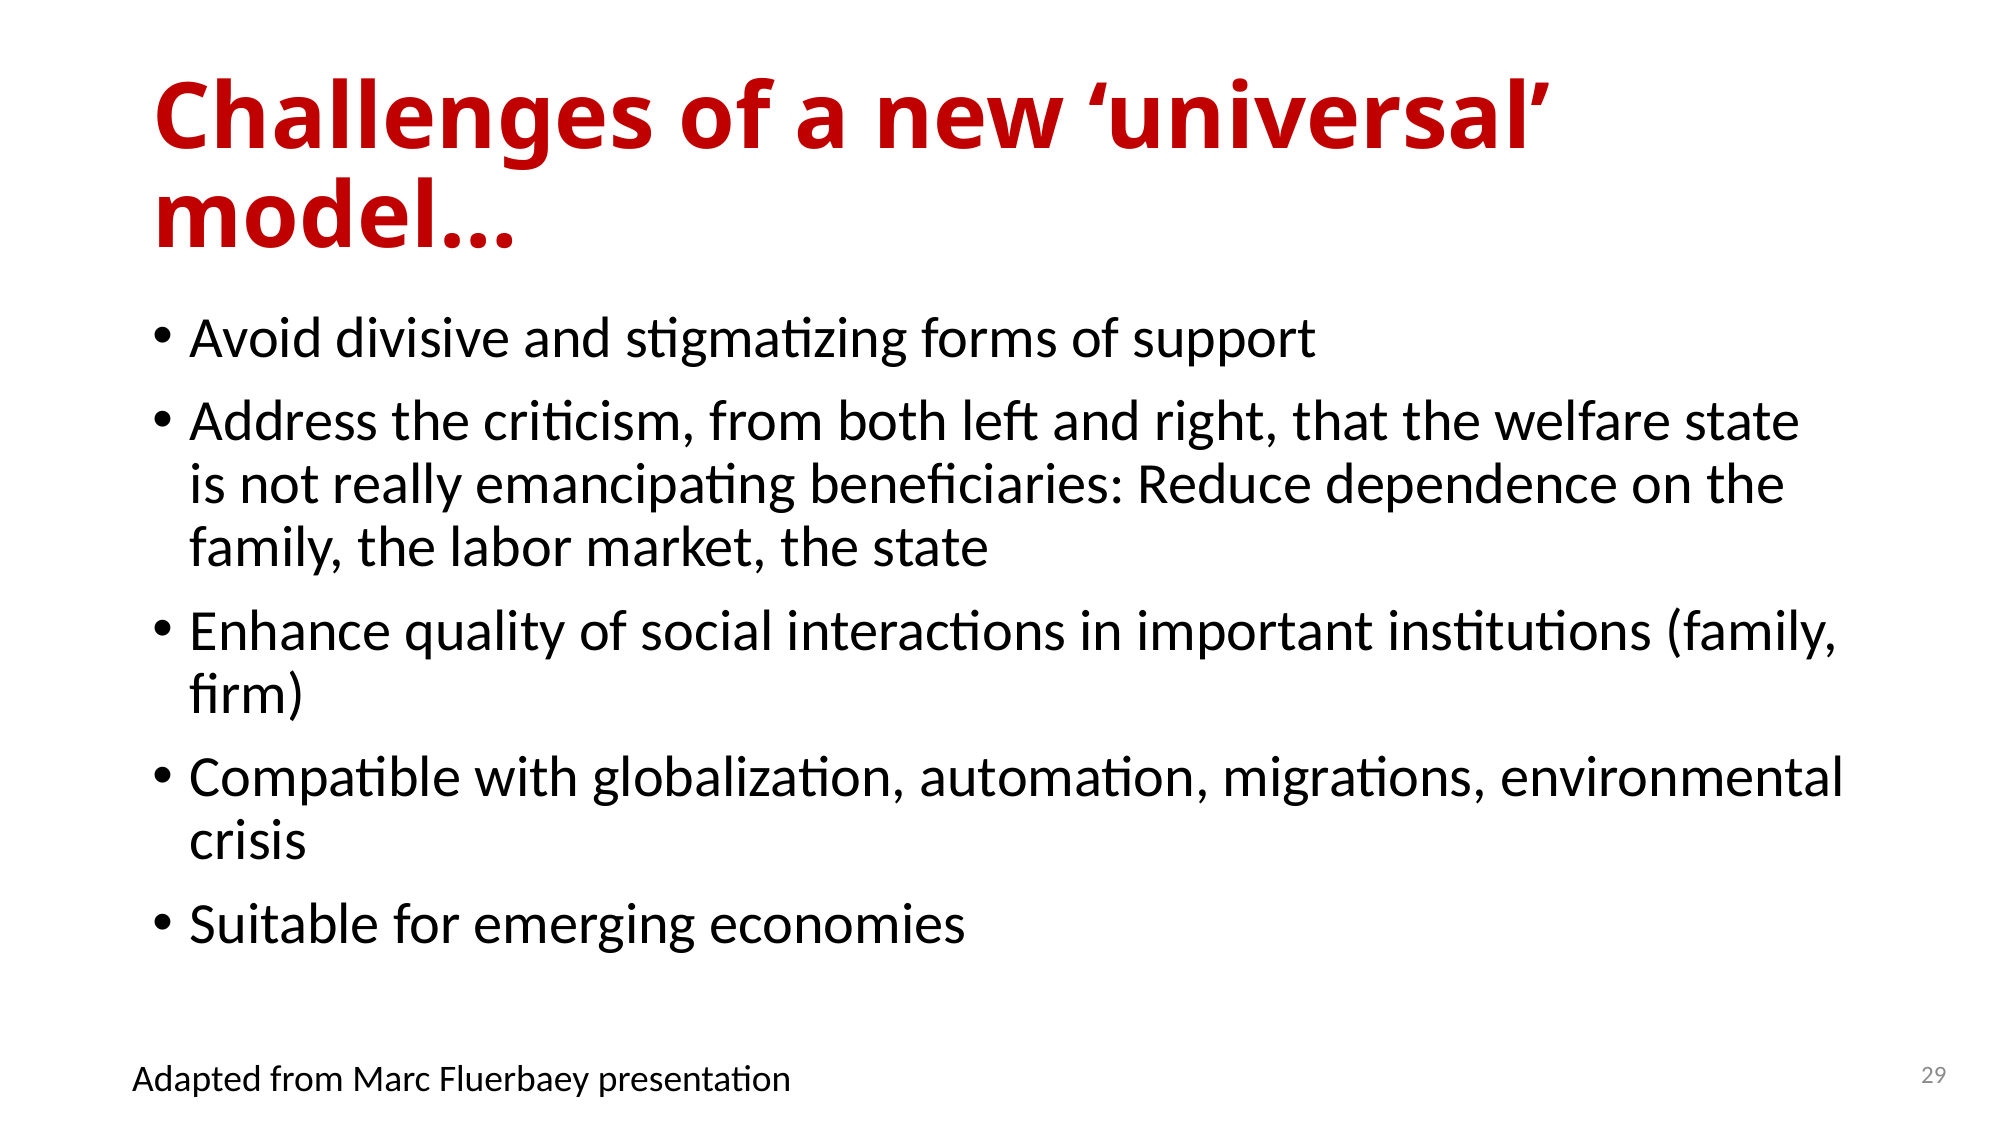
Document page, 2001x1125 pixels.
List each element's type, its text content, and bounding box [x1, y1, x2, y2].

list Avoid divisive and stigmatizing forms of support Address the criticism, from both left and right, that the welfare state is not really emancipating beneficiaries: Reduce dependence on the family, the labor market, the state Enhance quality of social interactions in important institutions (family, firm) Compatible with globalization, automation, migrations, environmental crisis Suitable for emerging economies [137, 299, 1863, 1014]
text_box Adapted from Marc Fluerbaey presentation [117, 1046, 1029, 1106]
title Challenges of a new ‘universal’ model… [137, 59, 1863, 278]
text_box 29 [1511, 1044, 1962, 1104]
